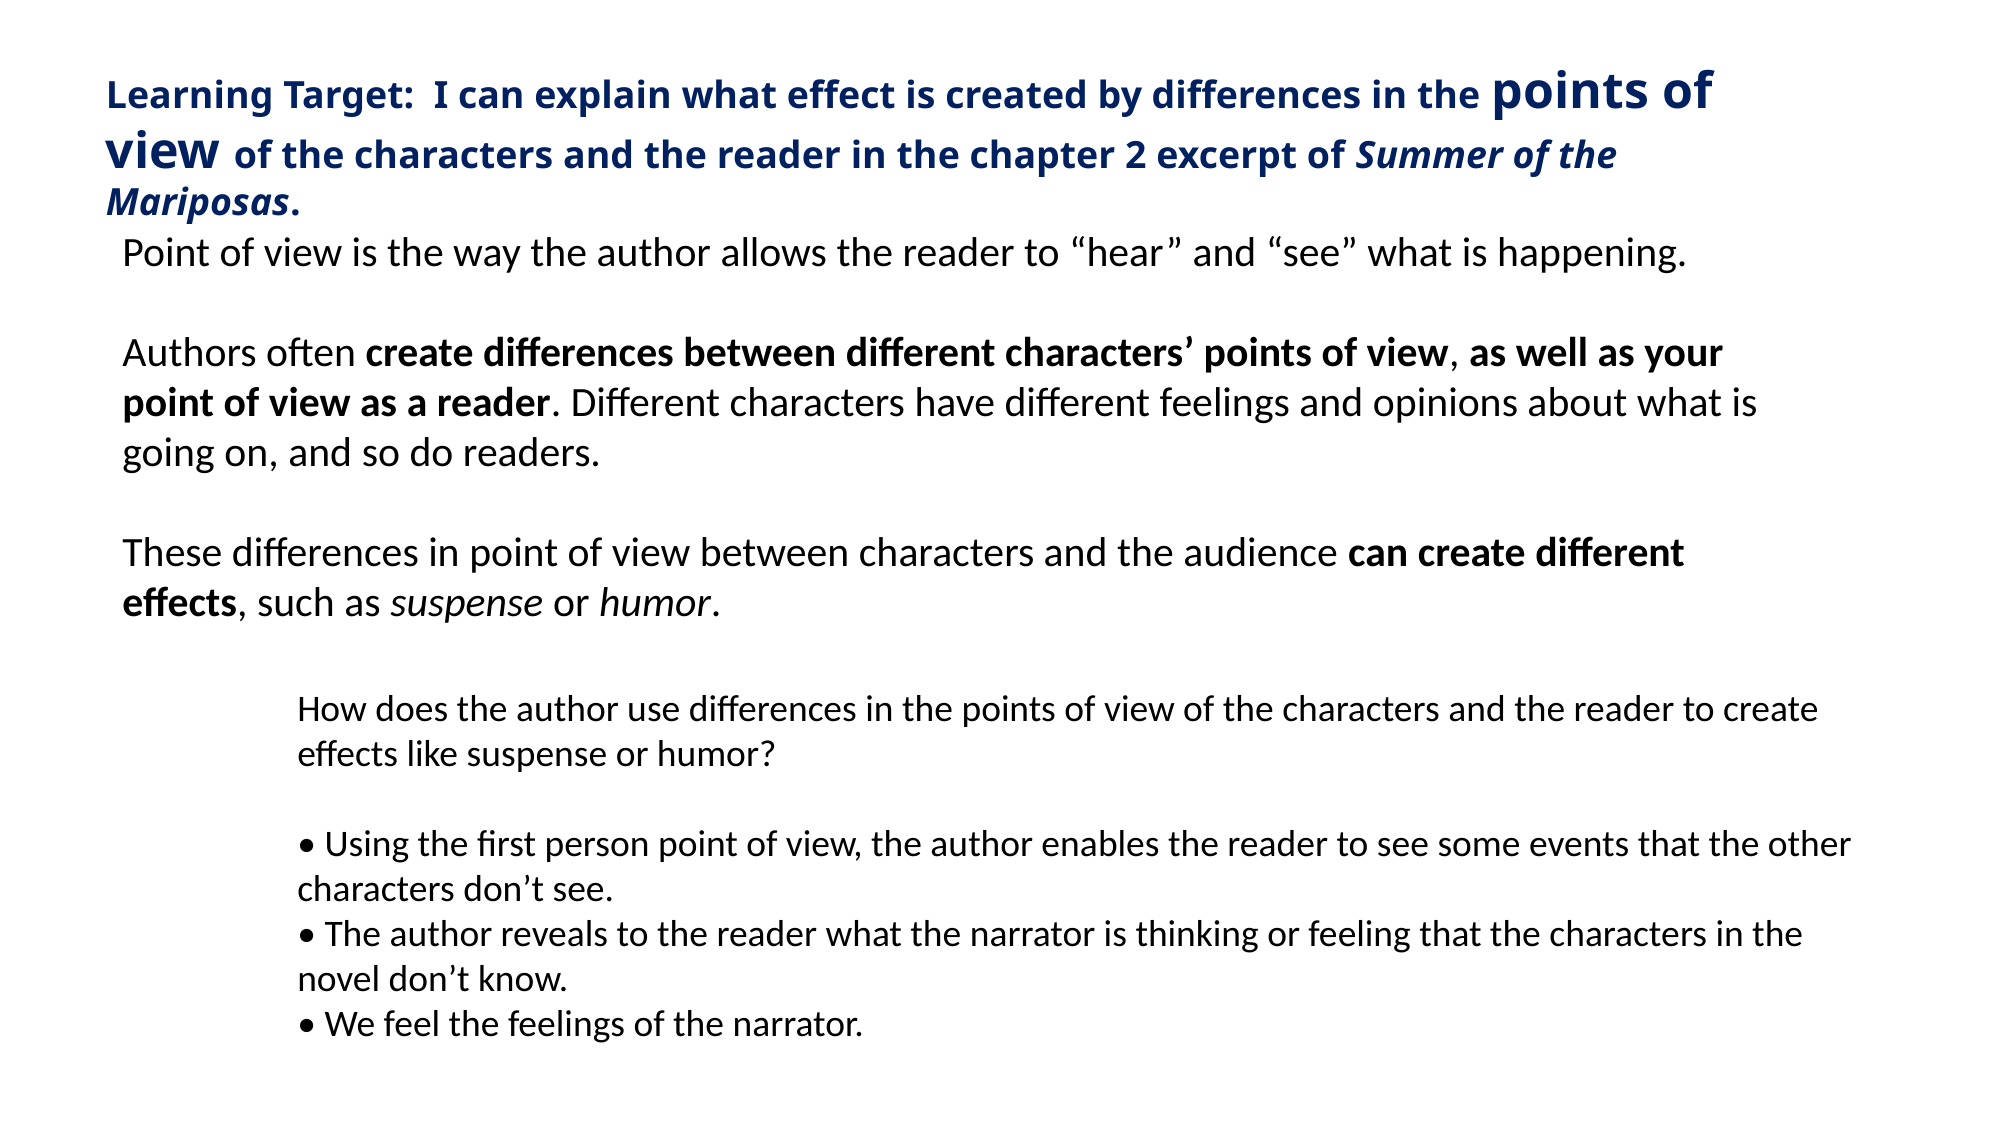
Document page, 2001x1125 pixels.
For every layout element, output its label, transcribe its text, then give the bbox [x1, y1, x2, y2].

text_box Point of view is the way the author allows the reader to “hear” and “see” what is happening. Authors often create differences between different characters’ points of view, as well as your point of view as a reader. Different characters have different feelings and opinions about what is going on, and so do readers. These differences in point of view between characters and the audience can create different effects, such as suspense or humor. [107, 231, 1783, 632]
text_box How does the author use differences in the points of view of the characters and the reader to create effects like suspense or humor? • Using the first person point of view, the author enables the reader to see some events that the other characters don’t see. • The author reveals to the reader what the narrator is thinking or feeling that the characters in the novel don’t know. • We feel the feelings of the narrator. [282, 676, 1903, 1052]
text_box Learning Target: I can explain what effect is created by differences in the points of view of the characters and the reader in the chapter 2 excerpt of Summer of the Mariposas. [91, 50, 1823, 231]
